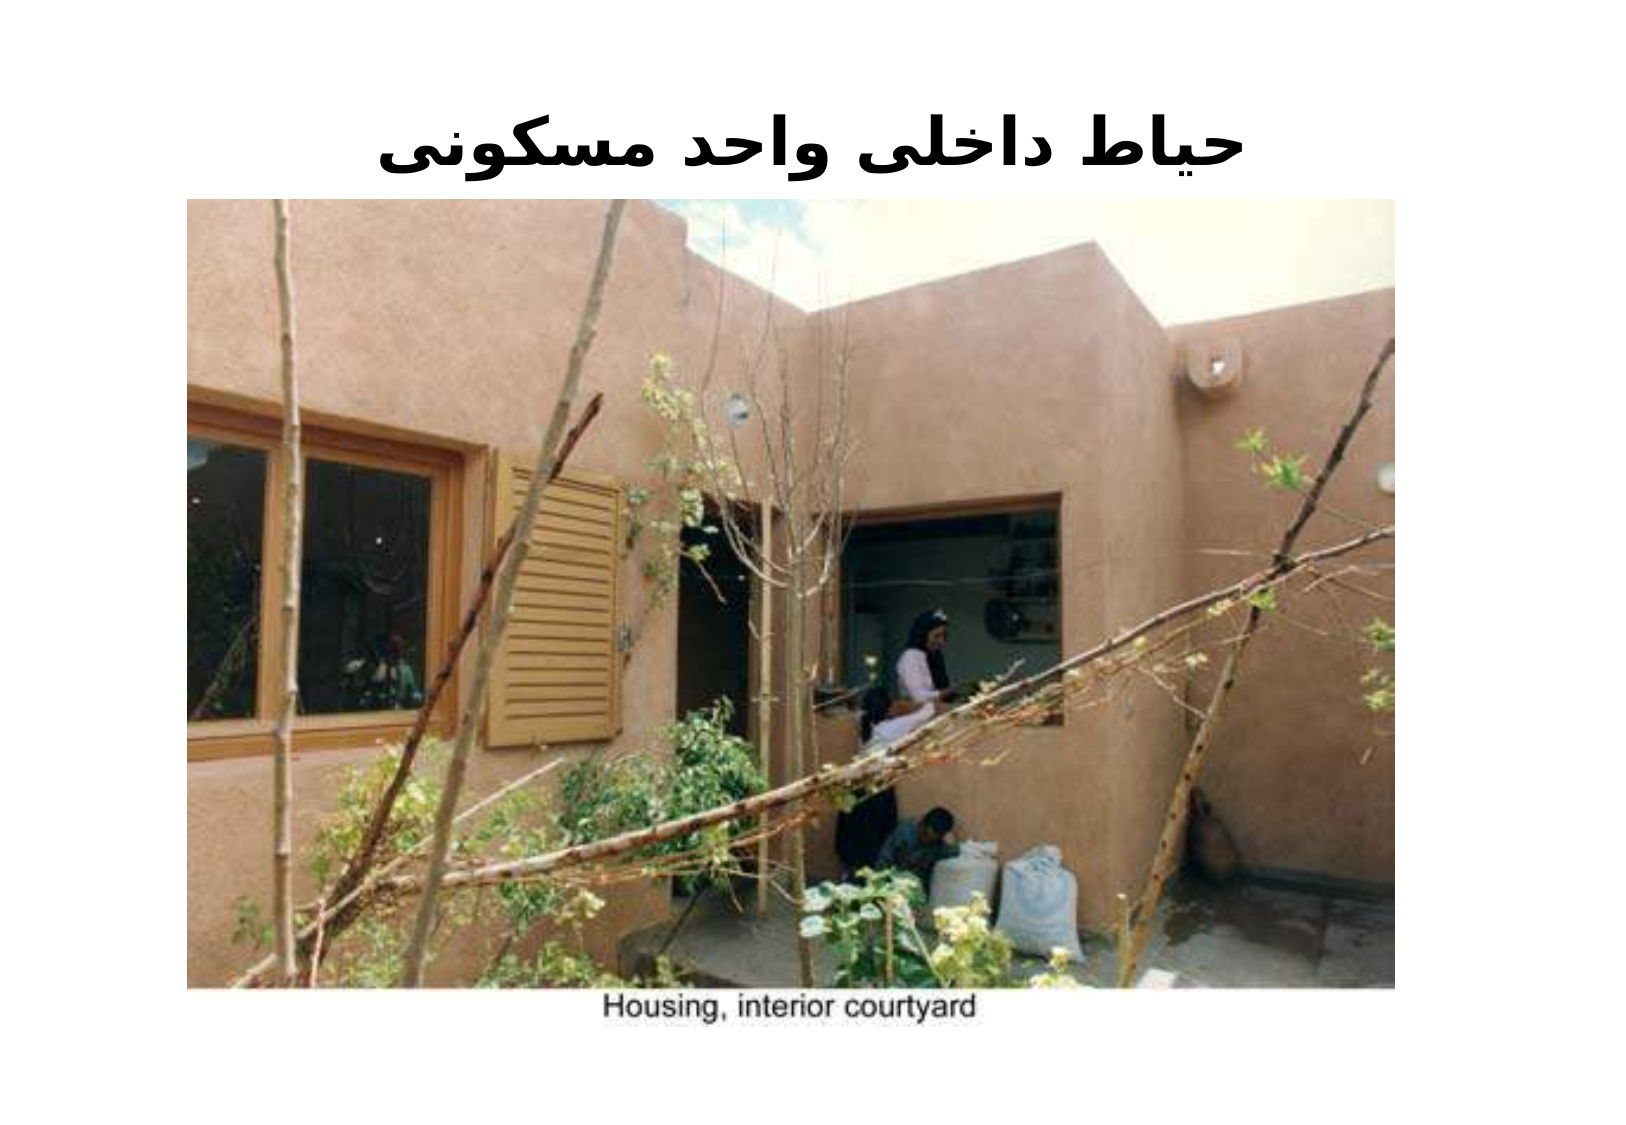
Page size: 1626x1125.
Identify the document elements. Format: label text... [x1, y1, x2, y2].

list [187, 199, 1395, 1028]
title حیاط داخلی واحد مسکونی [81, 45, 1544, 233]
